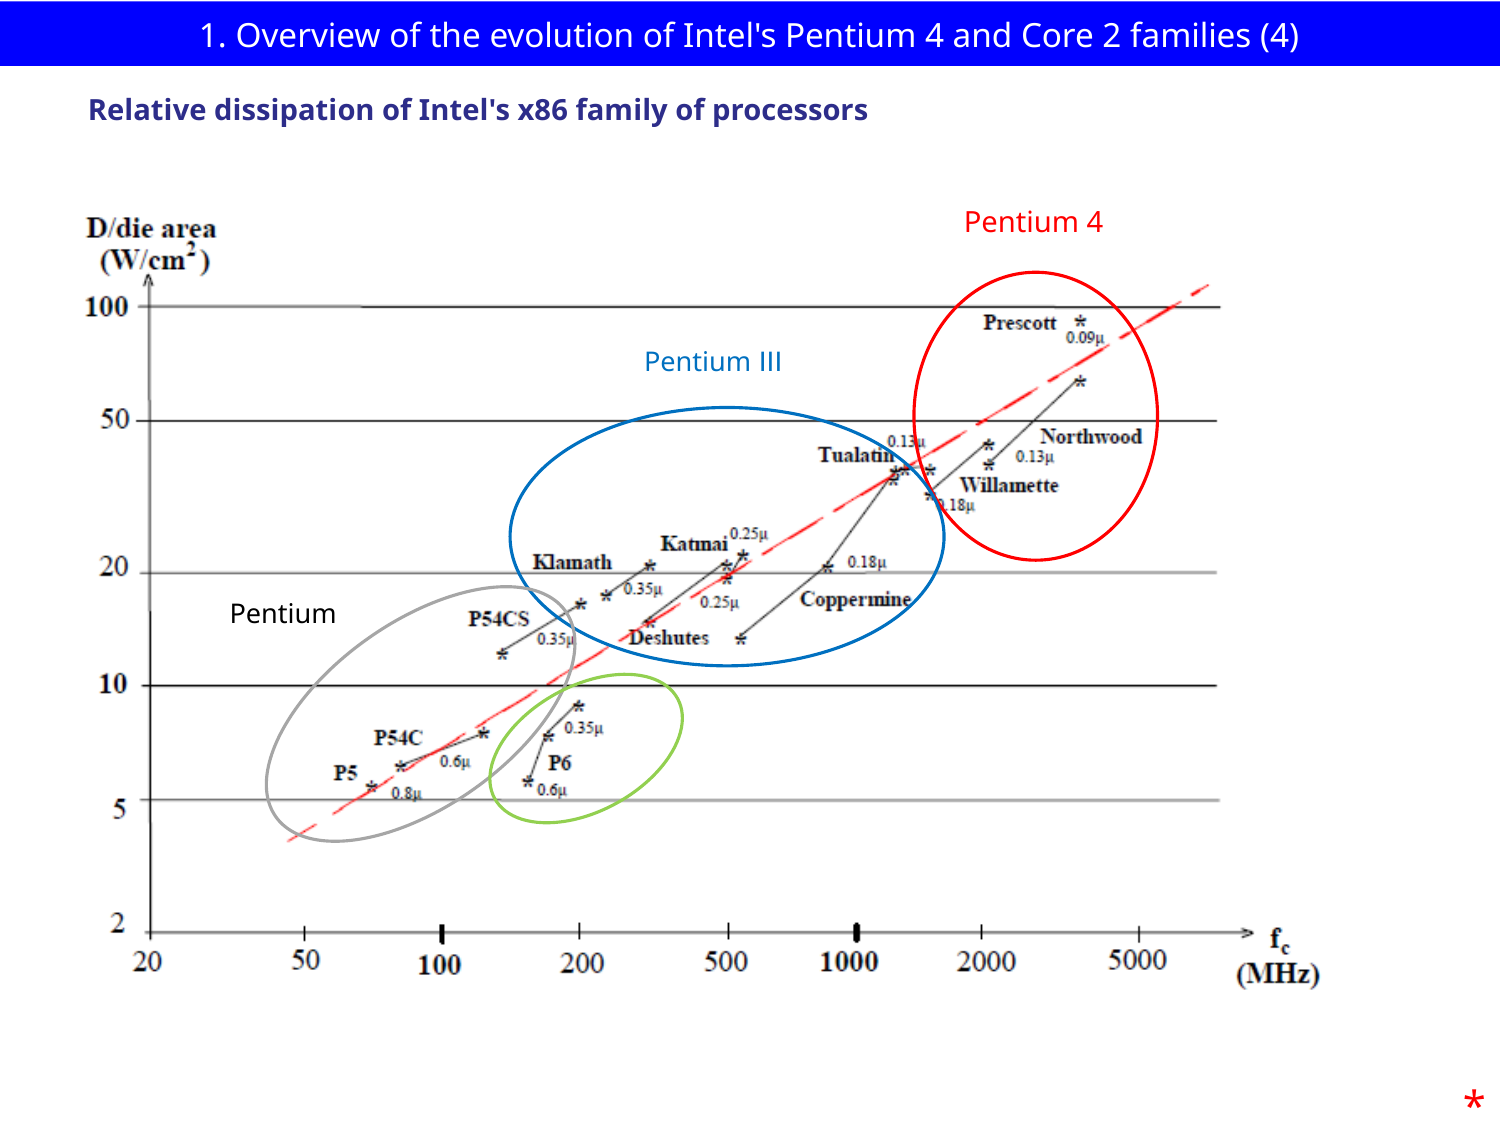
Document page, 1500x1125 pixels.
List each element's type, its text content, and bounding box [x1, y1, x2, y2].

text_box * [1448, 1071, 1500, 1125]
picture [61, 195, 1467, 1021]
text_box Relative dissipation of Intel's x86 family of processors [73, 84, 885, 134]
title 1. Overview of the evolution of Intel's Pentium 4 and Core 2 families (4) [0, 1, 1500, 66]
